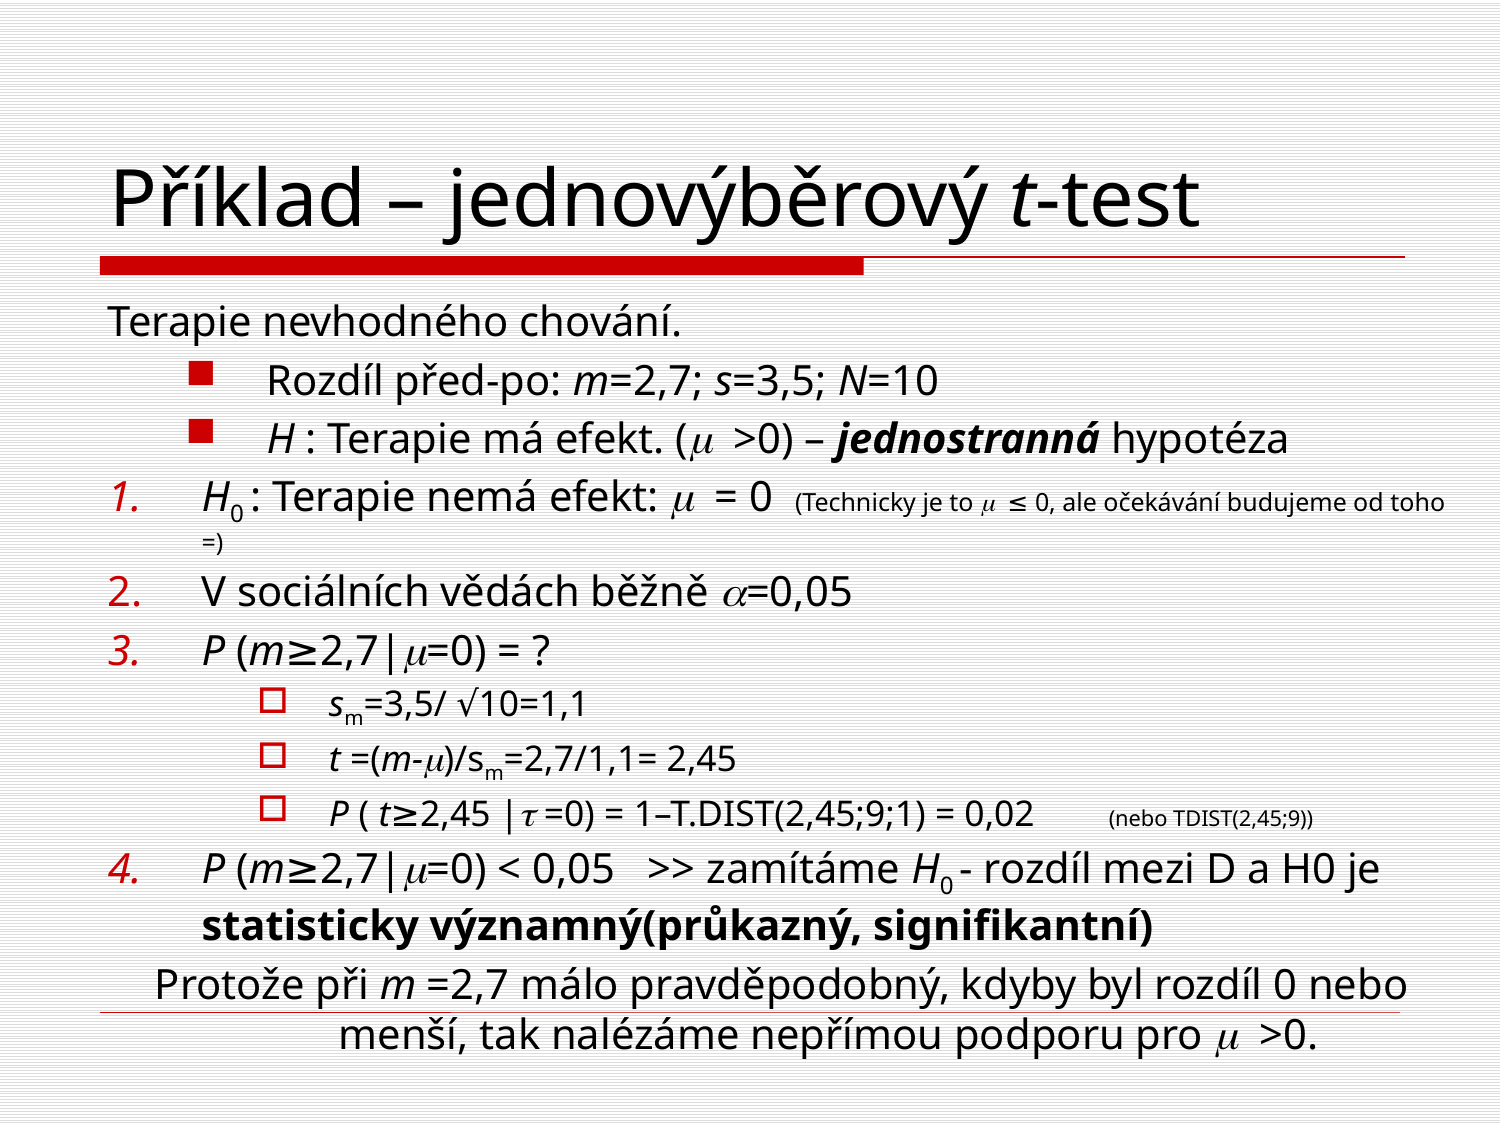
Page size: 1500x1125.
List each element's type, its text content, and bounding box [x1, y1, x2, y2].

title Příklad – jednovýběrový t-test [94, 50, 1407, 250]
list Terapie nevhodného chování. Rozdíl před-po: m=2,7; s=3,5; N=10 H : Terapie má efekt. (m >0) – jednostranná hypotéza H0 : Terapie nemá efekt: m = 0 (Technicky je to m ≤ 0, ale očekávání budujeme od toho =) V sociálních vědách běžně a=0,05 P (m≥2,7|m=0) = ? sm=3,5/ √10=1,1 t =(m-m)/sm=2,7/1,1= 2,45 P ( t≥2,45 |t =0) = 1–T.DIST(2,45;9;1) = 0,02 (nebo TDIST(2,45;9)) P (m≥2,7|m=0) < 0,05 >> zamítáme H0 - rozdíl mezi D a H0 je statisticky významný(průkazný, signifikantní) Protože při m =2,7 málo pravděpodobný, kdyby byl rozdíl 0 nebo menší, tak nalézáme nepřímou podporu pro m >0. [92, 287, 1471, 1071]
